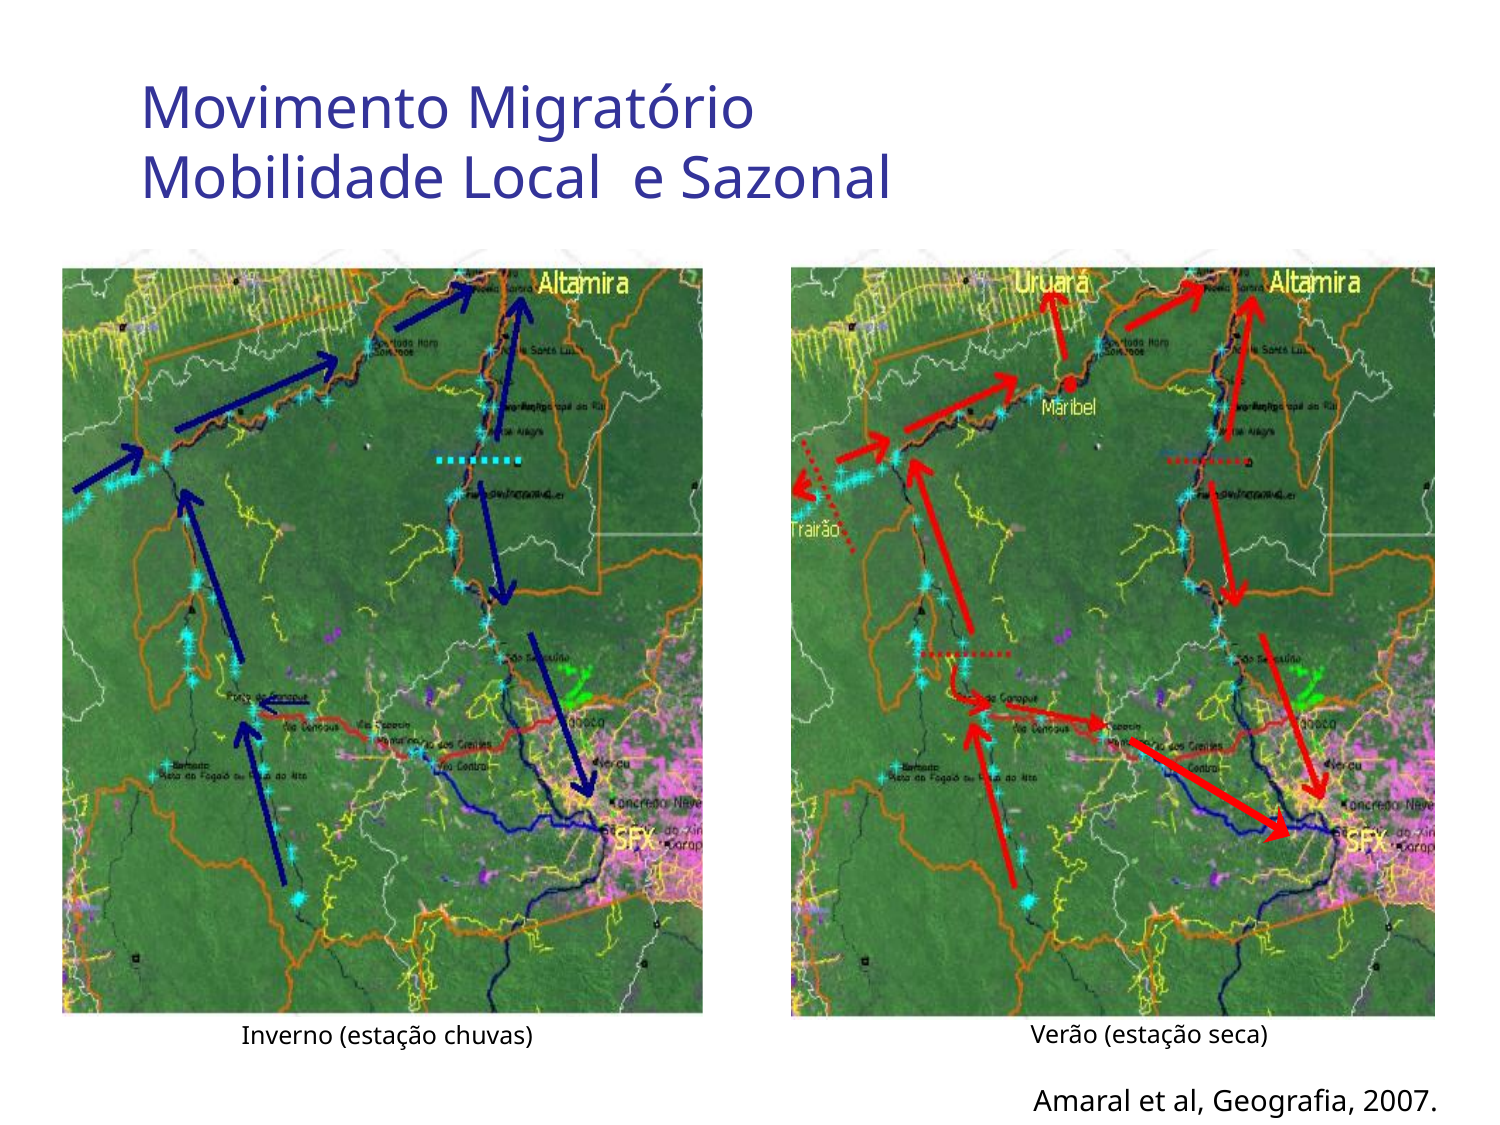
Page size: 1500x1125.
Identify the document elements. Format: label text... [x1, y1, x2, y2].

text_box Inverno (estação chuvas) [212, 1032, 563, 1058]
text_box Amaral et al, Geografia, 2007. [749, 1074, 1453, 1125]
text_box Verão (estação seca) [974, 1032, 1325, 1057]
picture [62, 249, 1438, 1024]
list Movimento Migratório Mobilidade Local e Sazonal [125, 62, 1350, 248]
